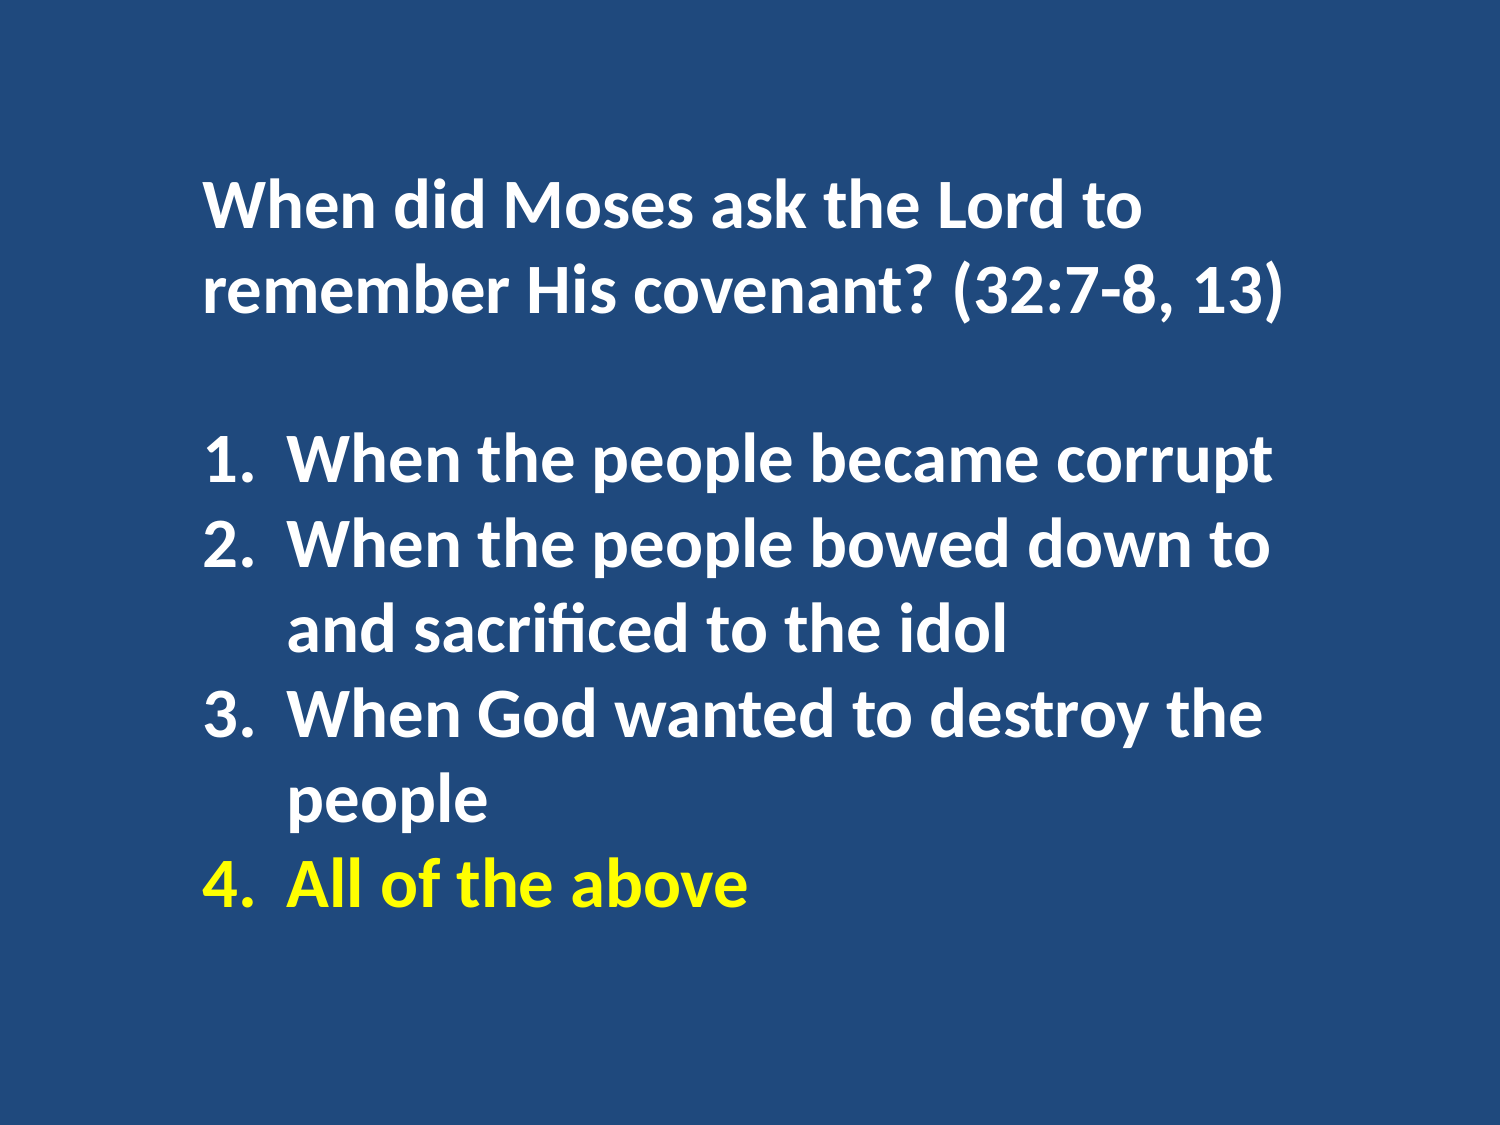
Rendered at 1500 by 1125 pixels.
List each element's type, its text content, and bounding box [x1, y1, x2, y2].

text_box When did Moses ask the Lord to remember His covenant? (32:7-8, 13) When the people became corrupt When the people bowed down to and sacrificed to the idol When God wanted to destroy the people All of the above [187, 149, 1325, 929]
